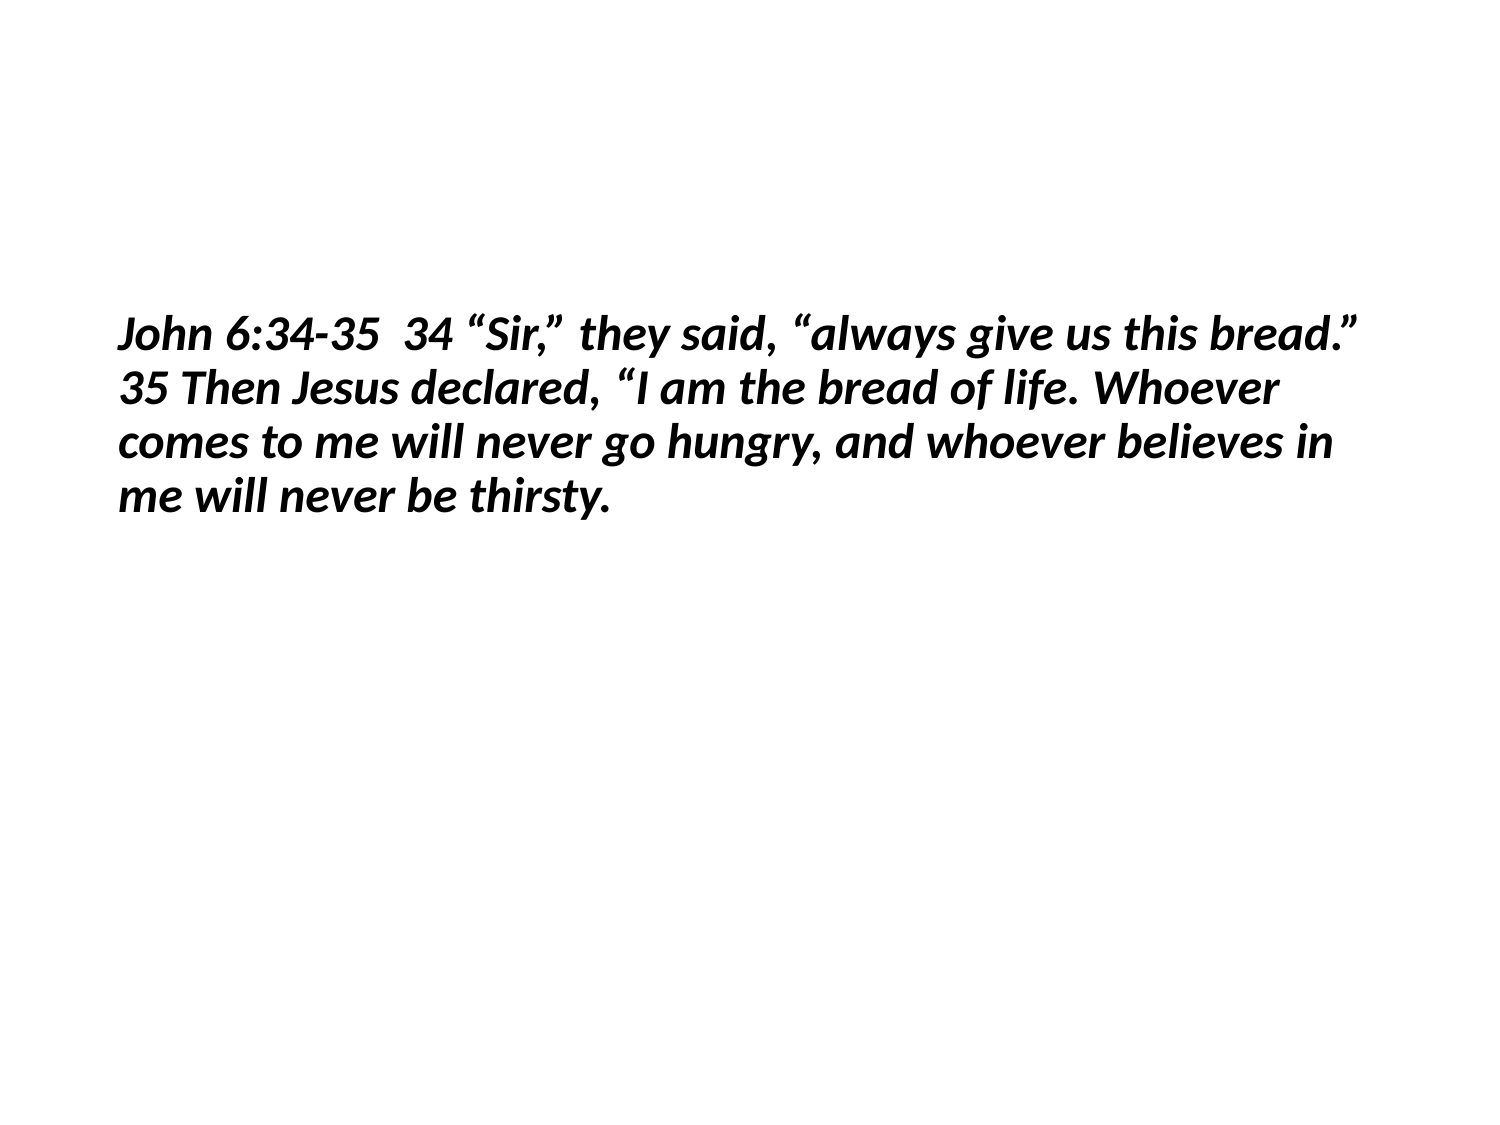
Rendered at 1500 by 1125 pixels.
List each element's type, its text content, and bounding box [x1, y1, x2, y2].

list John 6:34-35 34 “Sir,” they said, “always give us this bread.” 35 Then Jesus declared, “I am the bread of life. Whoever comes to me will never go hungry, and whoever believes in me will never be thirsty. [103, 299, 1397, 1014]
